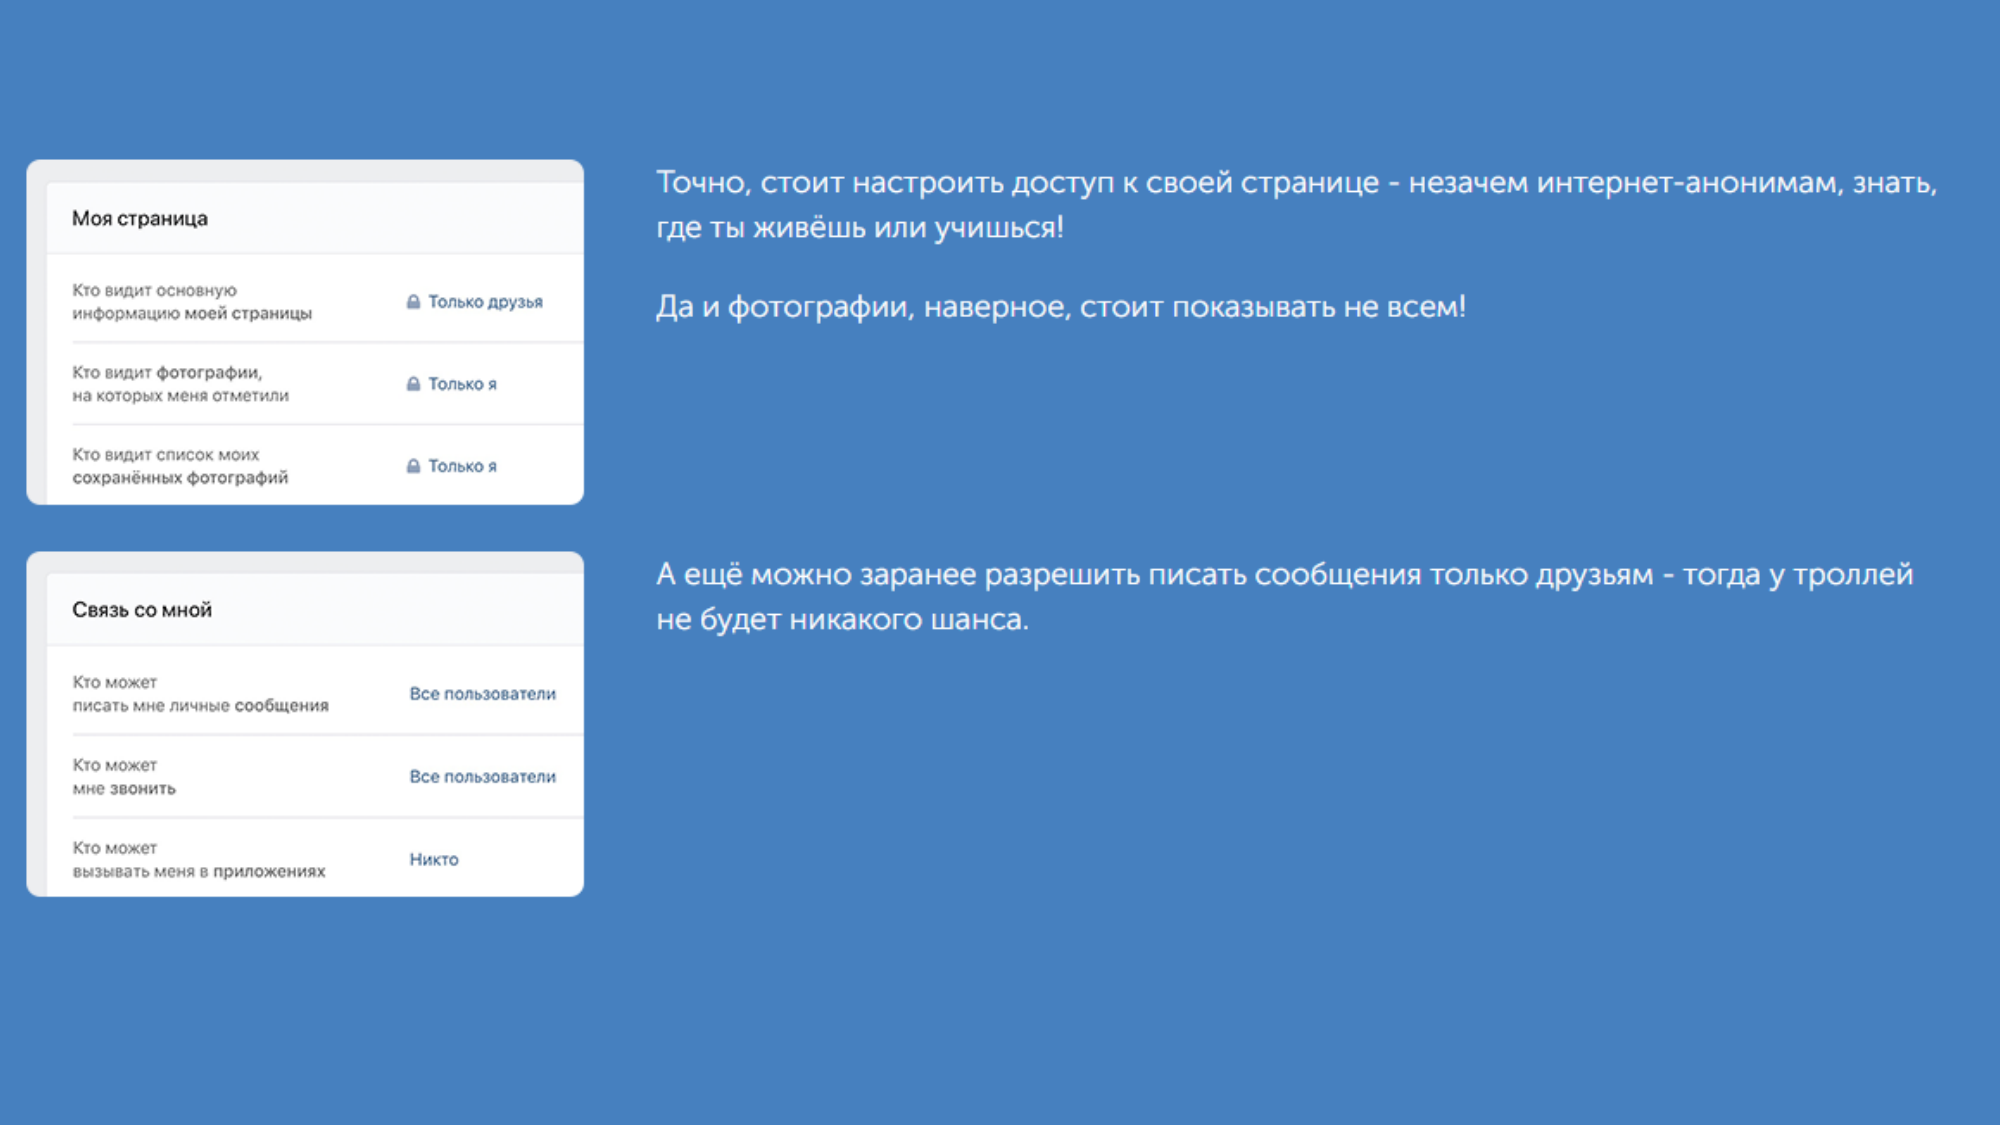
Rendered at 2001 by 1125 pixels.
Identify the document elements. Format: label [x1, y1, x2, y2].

picture [23, 111, 1977, 948]
